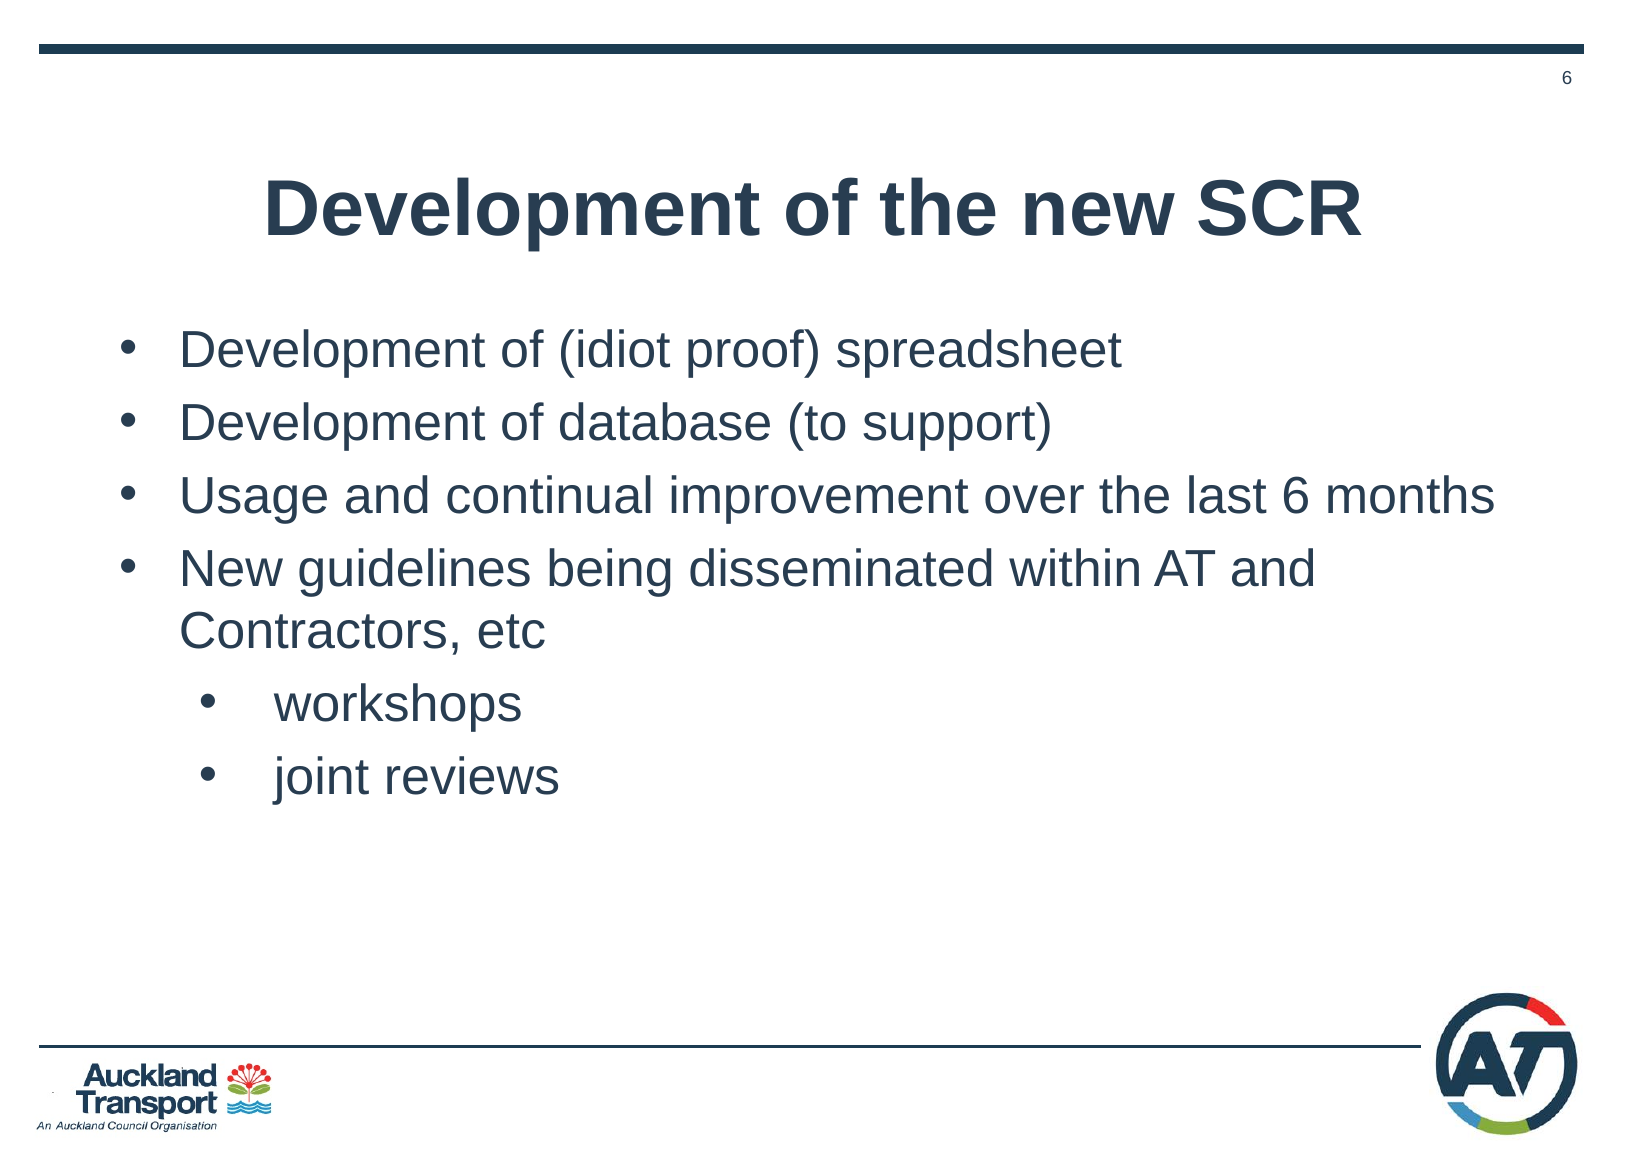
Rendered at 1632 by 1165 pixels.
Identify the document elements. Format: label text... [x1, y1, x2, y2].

list Development of (idiot proof) spreadsheet Development of database (to support) Usage and continual improvement over the last 6 months New guidelines being disseminated within AT and Contractors, etc workshops joint reviews [104, 307, 1526, 998]
title Development of the new SCR [104, 148, 1525, 273]
picture [1429, 986, 1583, 1141]
picture [11, 1046, 284, 1142]
